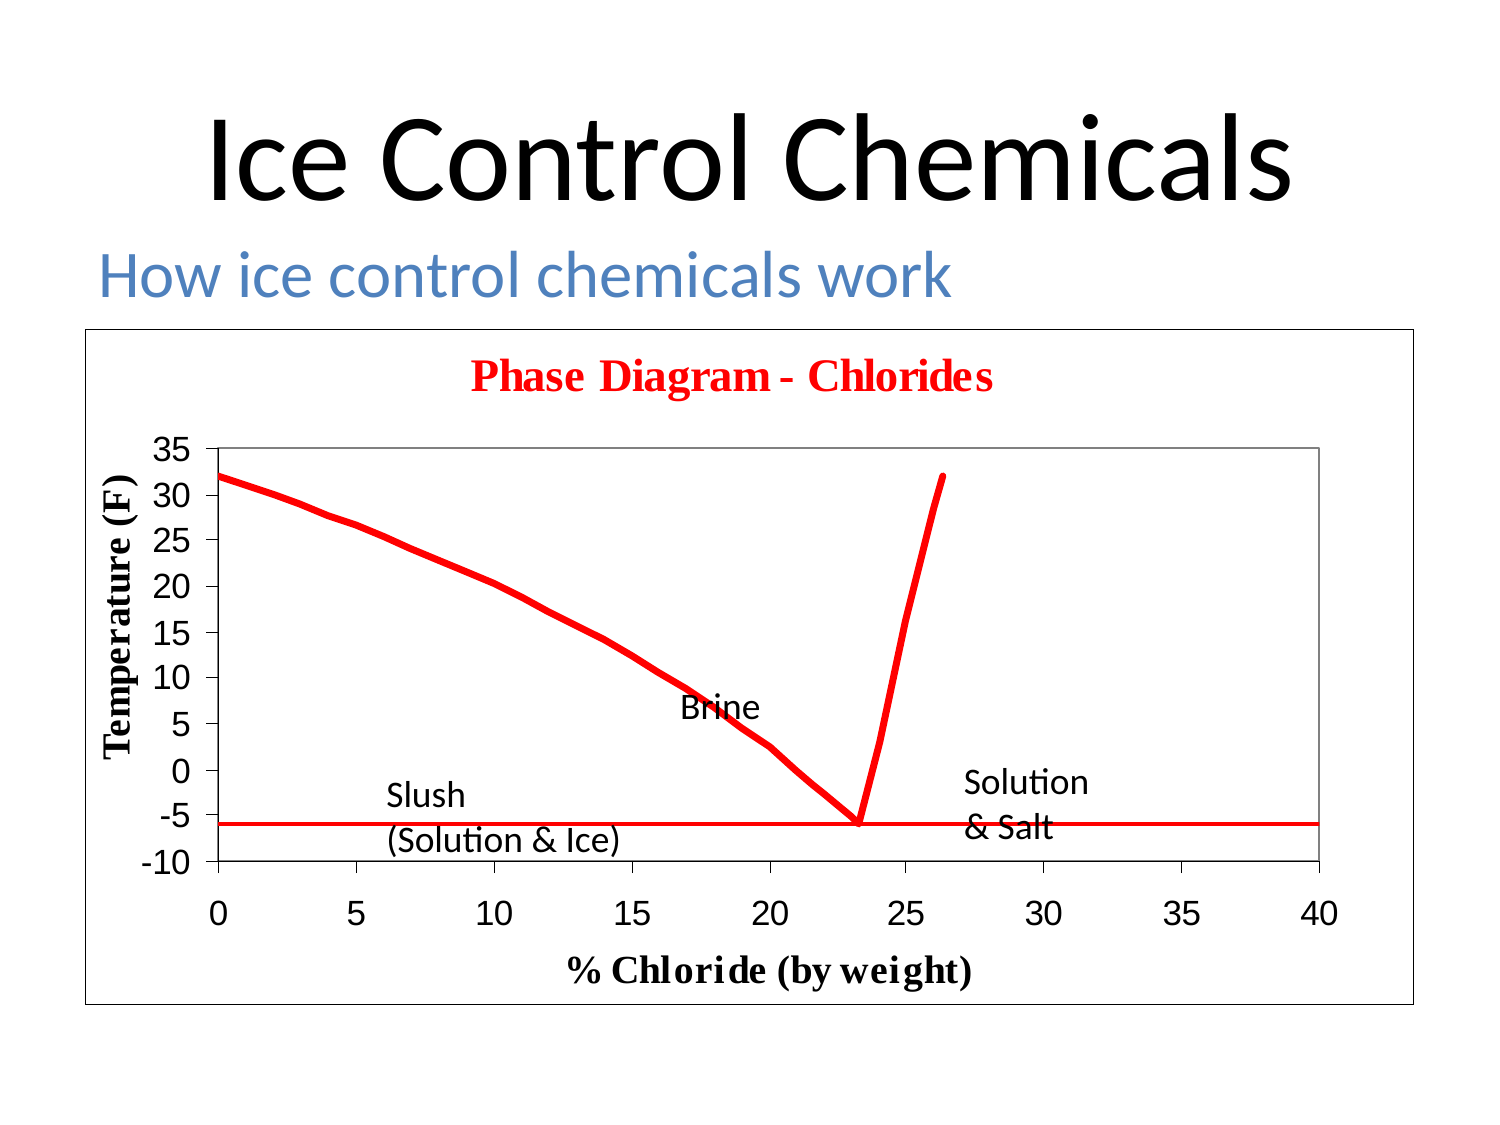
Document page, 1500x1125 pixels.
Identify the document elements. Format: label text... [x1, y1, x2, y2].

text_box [68, 312, 1432, 1021]
title Ice Control Chemicals [75, 45, 1425, 233]
list How ice control chemicals work [83, 223, 1359, 310]
